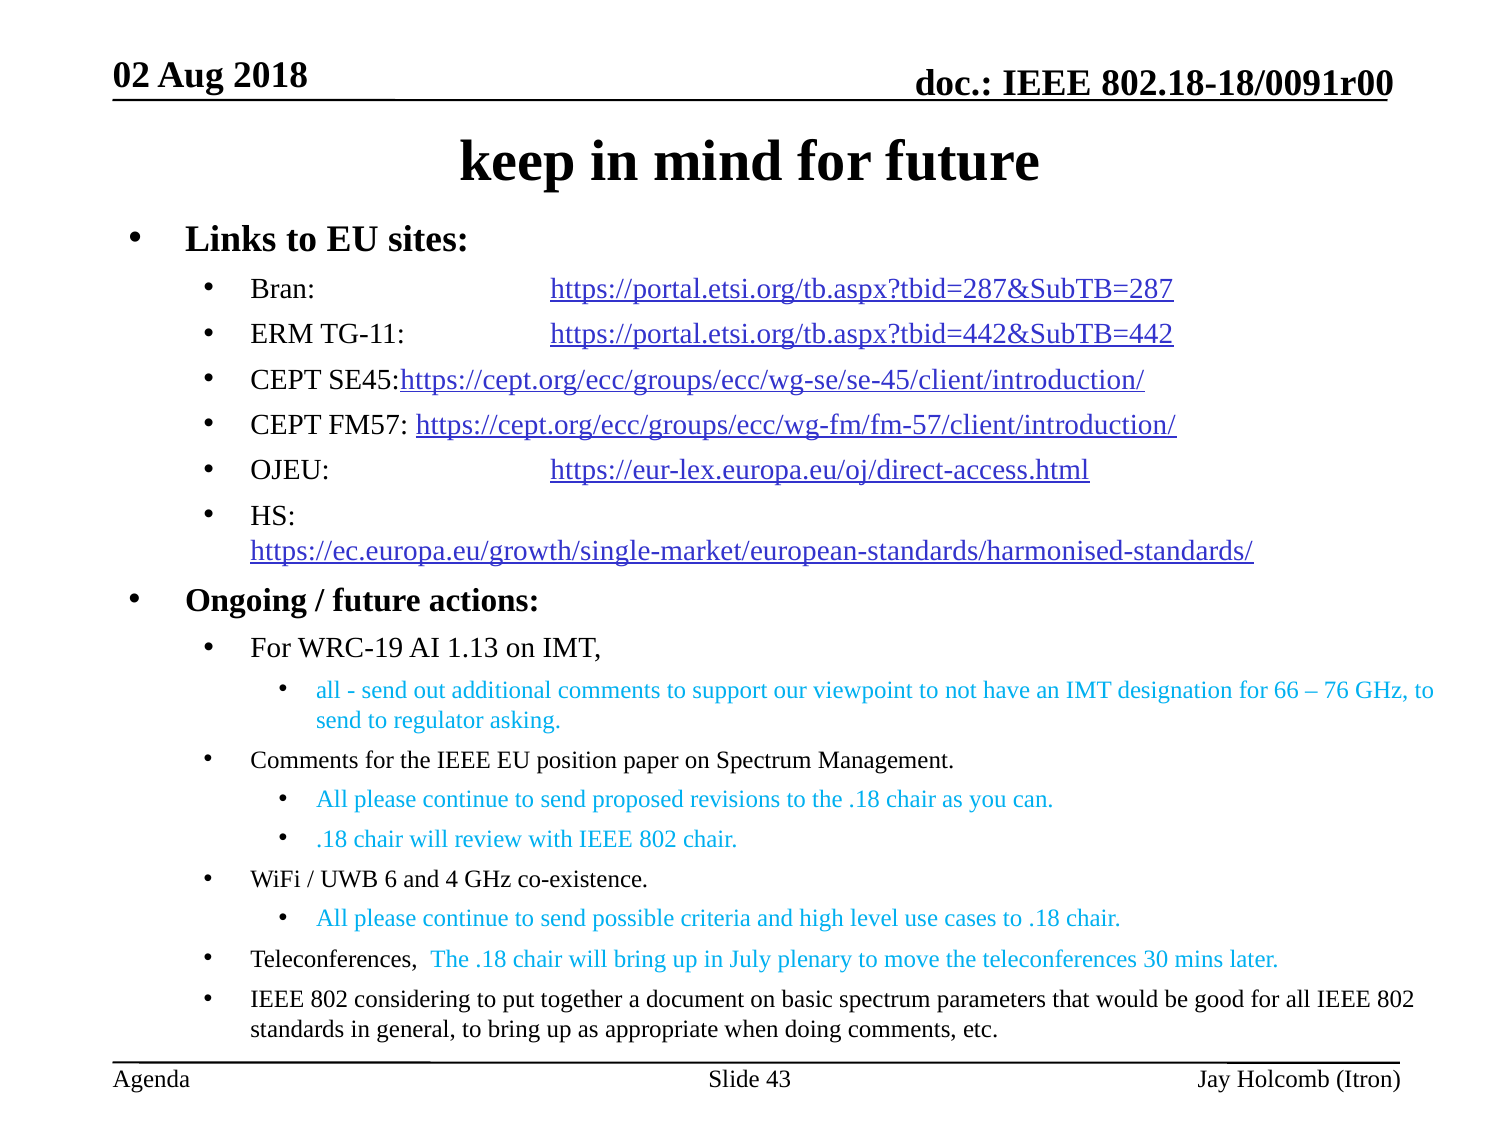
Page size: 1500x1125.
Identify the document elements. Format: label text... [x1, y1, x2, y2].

slide_number Slide 43 [699, 1061, 800, 1123]
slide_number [112, 49, 488, 95]
footer Jay Holcomb (Itron) [878, 1061, 1402, 1093]
title keep in mind for future [112, 100, 1388, 214]
list Links to EU sites: Bran: https://portal.etsi.org/tb.aspx?tbid=287&SubTB=287 ERM TG-11: https://portal.etsi.org/tb.aspx?tbid=442&SubTB=442 CEPT SE45: https://cept.org/ecc/groups/ecc/wg-se/se-45/client/introduction/ CEPT FM57: https://cept.org/ecc/groups/ecc/wg-fm/fm-57/client/introduction/ OJEU: https://eur-lex.europa.eu/oj/direct-access.html HS: https://ec.europa.eu/growth/single-market/european-standards/harmonised-standards/ Ongoing / future actions: For WRC-19 AI 1.13 on IMT, all - send out additional comments to support our viewpoint to not have an IMT designation for 66 – 76 GHz, to send to regulator asking. Comments for the IEEE EU position paper on Spectrum Management. All please continue to send proposed revisions to the .18 chair as you can. .18 chair will review with IEEE 802 chair. WiFi / UWB 6 and 4 GHz co-existence. All please continue to send possible criteria and high level use cases to .18 chair. Teleconferences, The .18 chair will bring up in July plenary to move the teleconferences 30 mins later. IEEE 802 considering to put together a document on basic spectrum parameters that would be good for all IEEE 802 standards in general, to bring up as appropriate when doing comments, etc. [113, 206, 1500, 944]
